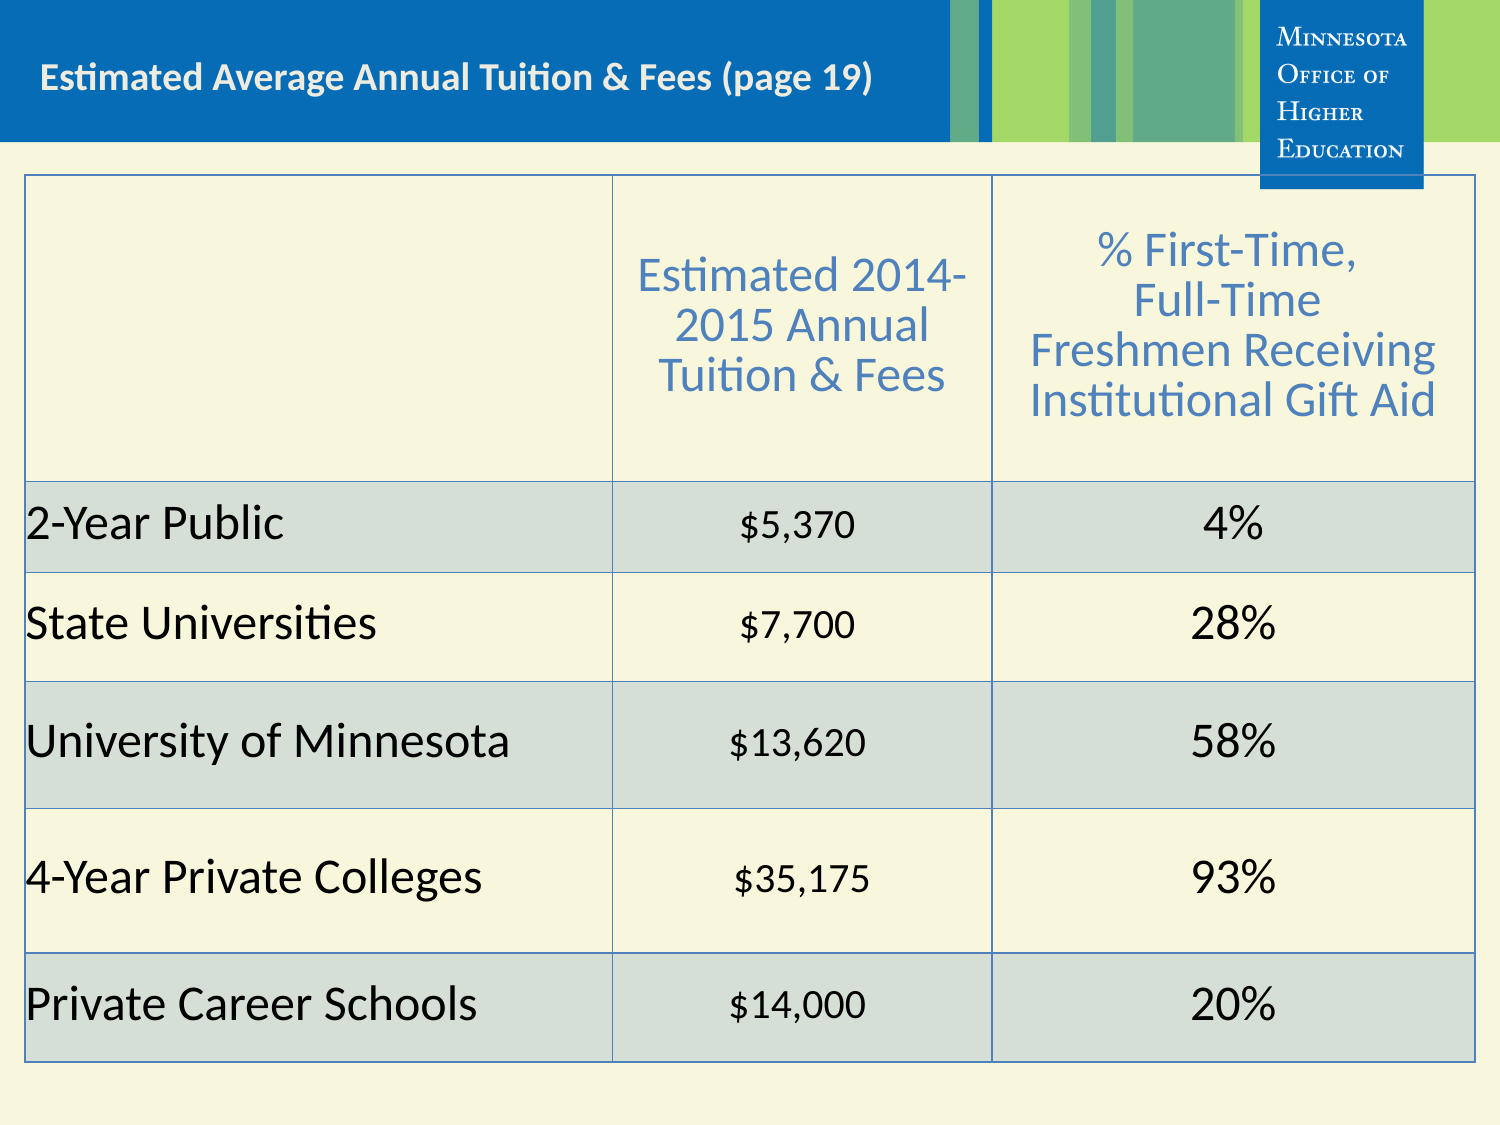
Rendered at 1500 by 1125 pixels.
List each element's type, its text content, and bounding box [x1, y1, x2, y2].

table_header Estimated 2014-2015 Annual Tuition & Fees [613, 176, 991, 481]
table_header [26, 176, 612, 481]
table_cell State Universities [26, 573, 612, 681]
table_cell 4-Year Private Colleges [26, 809, 612, 952]
table_cell 2-Year Public [26, 482, 612, 572]
table_cell 4% [993, 482, 1474, 572]
table_cell University of Minnesota [26, 682, 612, 808]
table_header % First-Time, Full-Time Freshmen Receiving Institutional Gift Aid [993, 176, 1474, 481]
table_cell 20% [993, 954, 1474, 1061]
table_cell 58% [993, 682, 1474, 808]
title Estimated Average Annual Tuition & Fees (page 19) [24, 24, 938, 125]
table_cell $14,000 [613, 954, 991, 1061]
table_cell Private Career Schools [26, 954, 612, 1061]
picture [0, 0, 1500, 1125]
table_cell 28% [993, 573, 1474, 681]
table_cell $13,620 [613, 682, 991, 808]
table_cell $5,370 [613, 482, 991, 572]
table_cell $7,700 [613, 573, 991, 681]
table_cell $35,175 [613, 809, 991, 952]
table_cell 93% [993, 809, 1474, 952]
